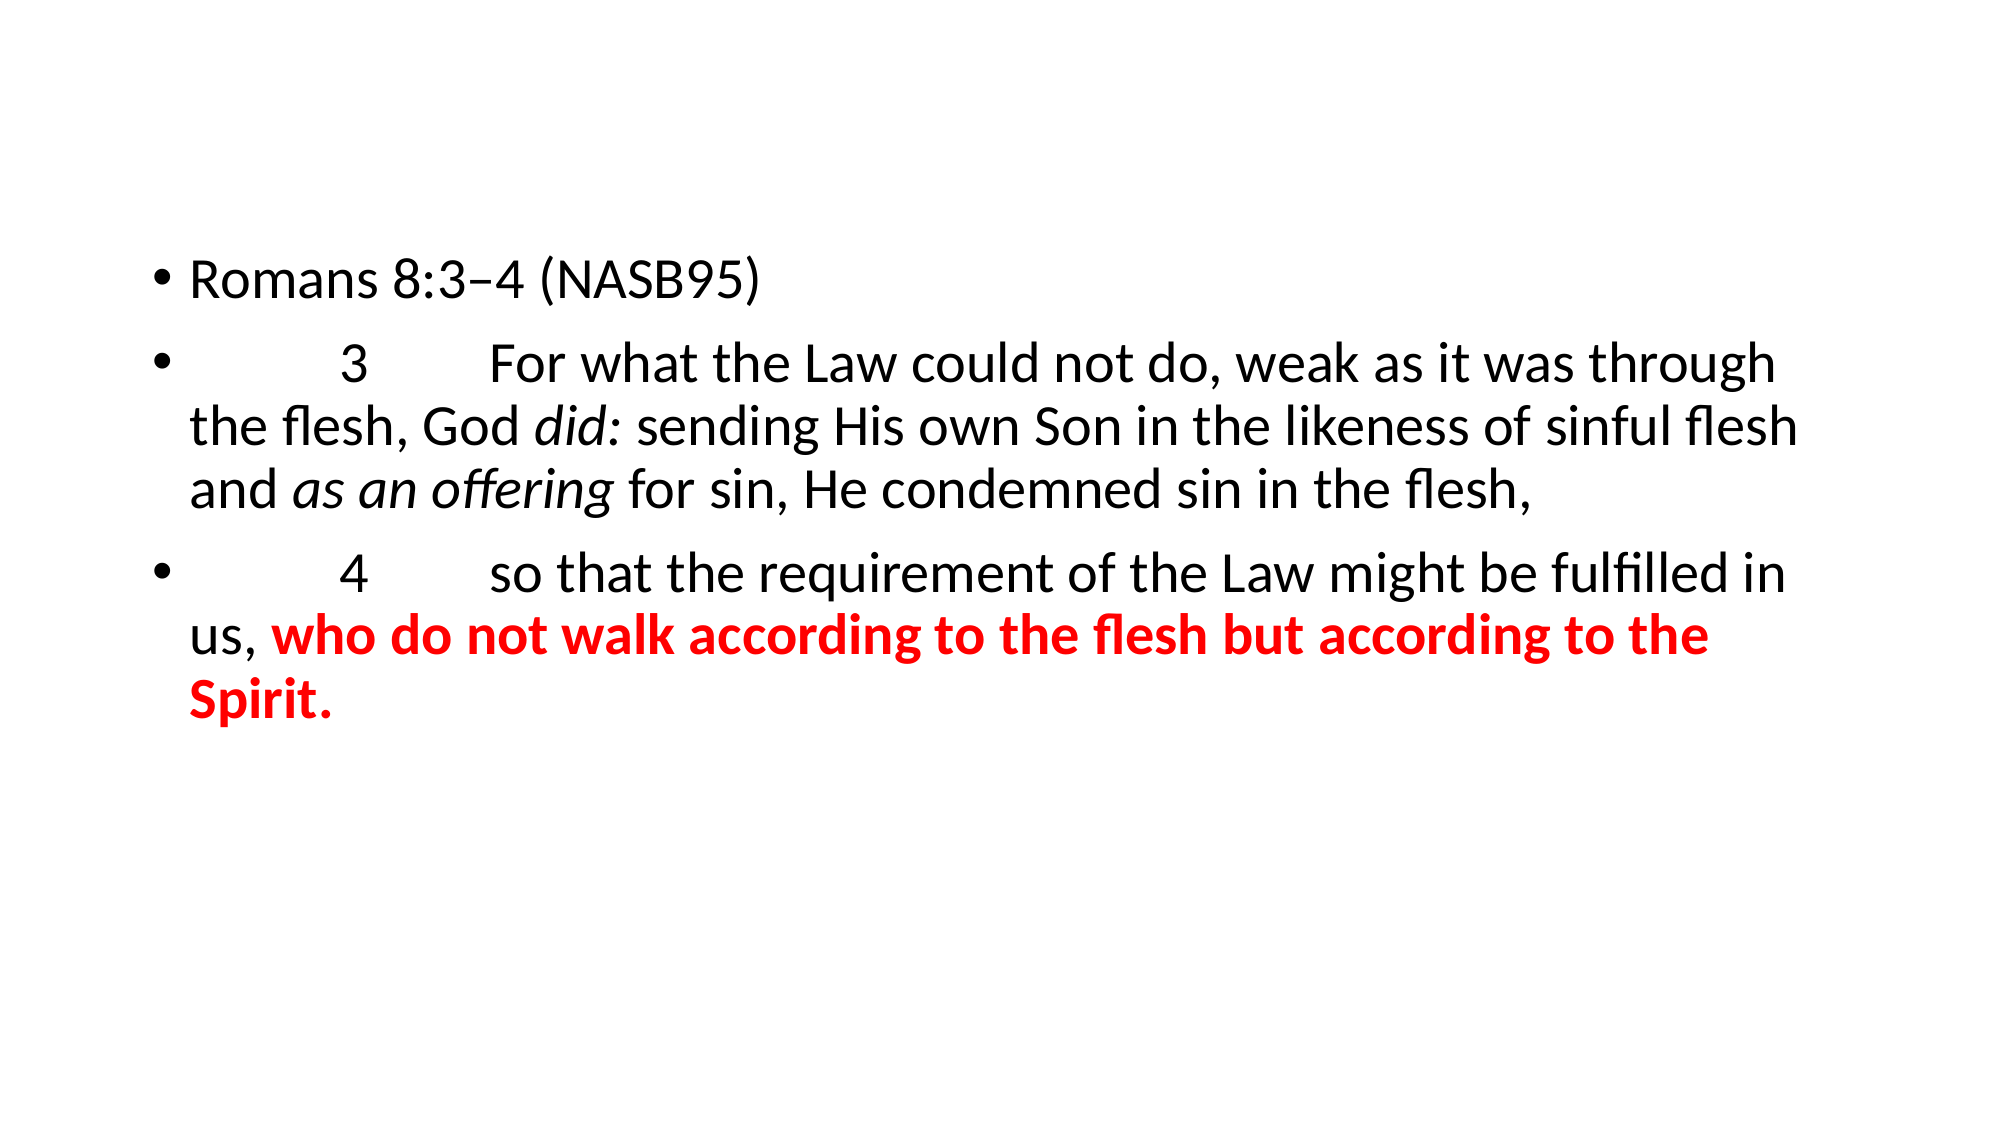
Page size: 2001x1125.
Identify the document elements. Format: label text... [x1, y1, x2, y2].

list Romans 8:3–4 (NASB95) 3 For what the Law could not do, weak as it was through the flesh, God did: sending His own Son in the likeness of sinful flesh and as an offering for sin, He condemned sin in the flesh, 4 so that the requirement of the Law might be fulfilled in us, who do not walk according to the flesh but according to the Spirit. [137, 149, 1863, 1014]
